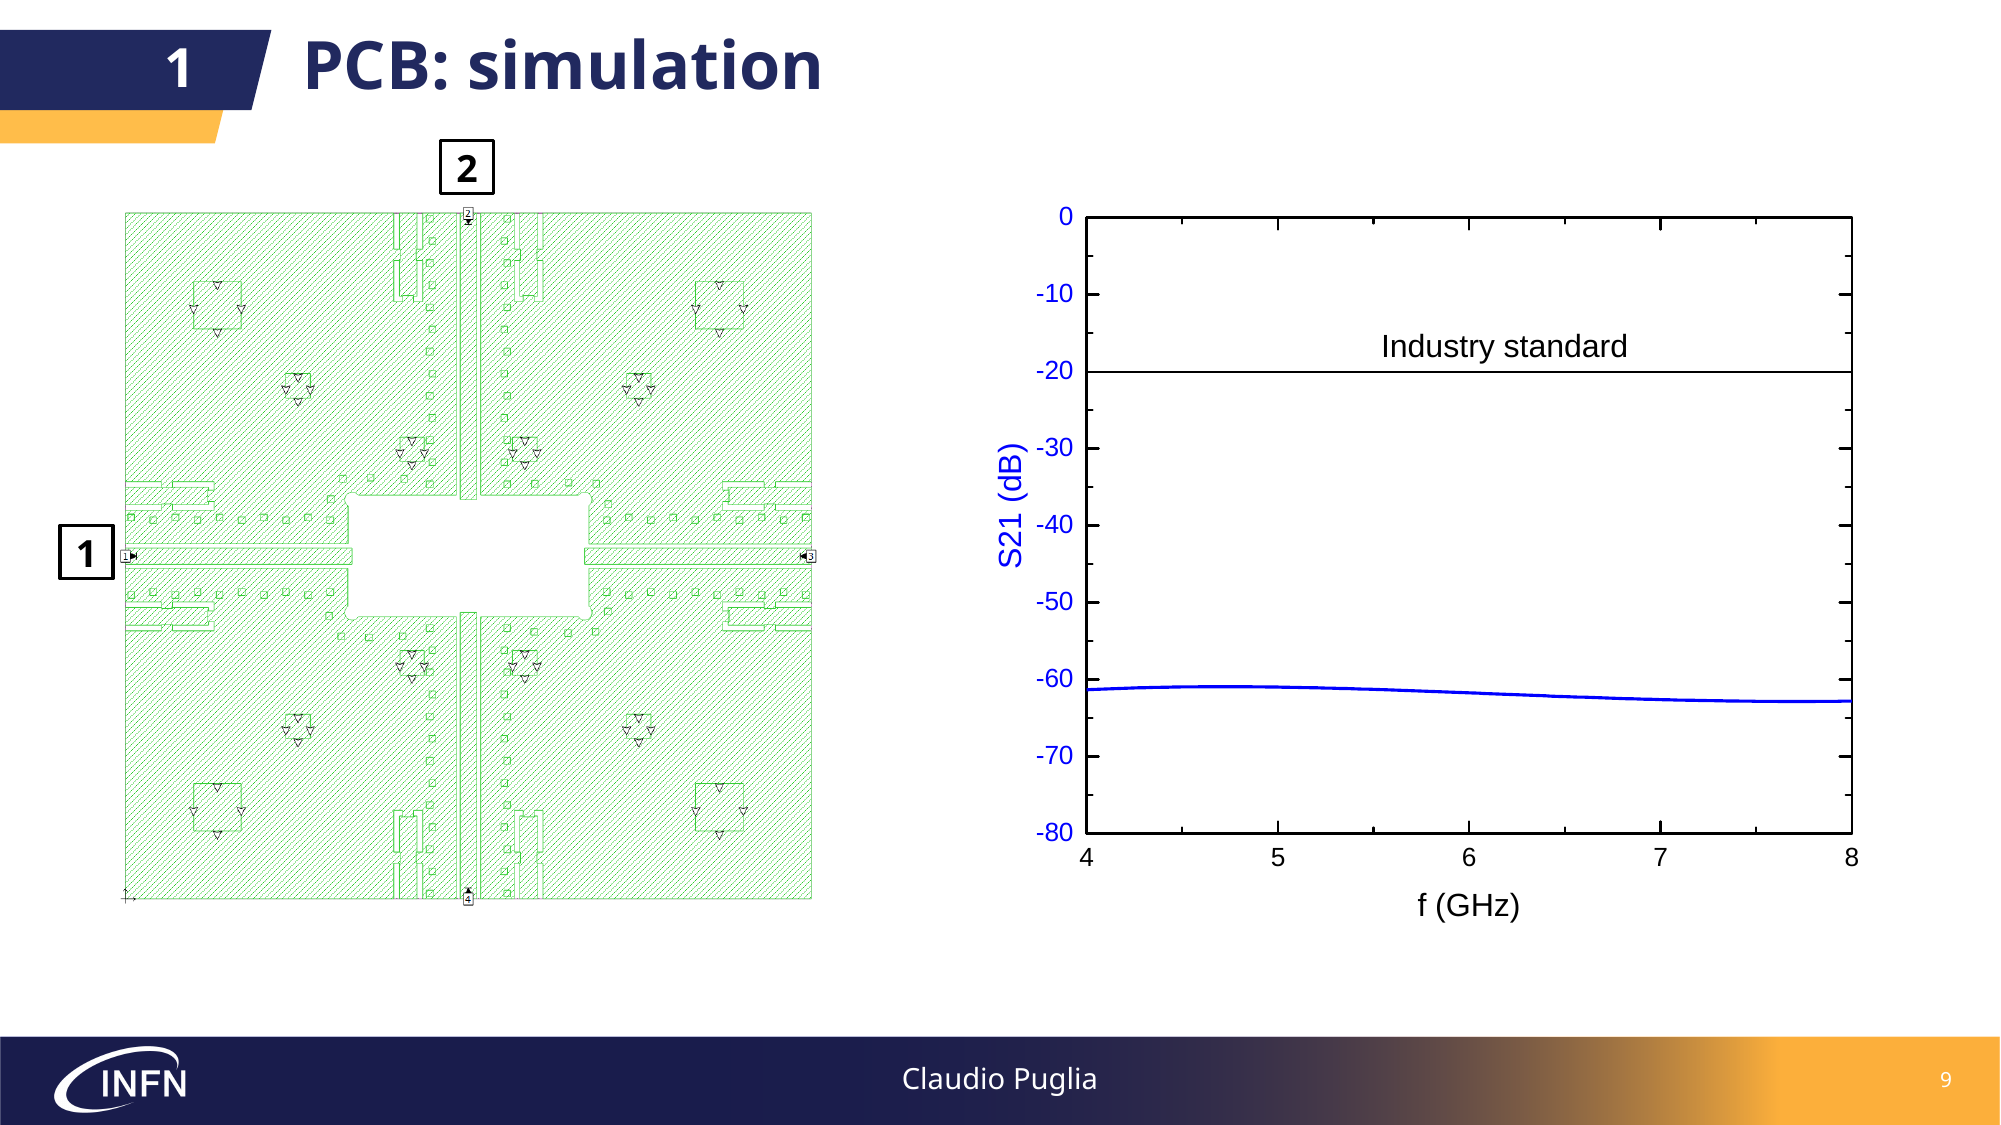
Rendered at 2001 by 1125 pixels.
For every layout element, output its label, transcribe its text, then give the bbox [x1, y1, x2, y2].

text_box 1 [149, 25, 209, 106]
text_box 2 [439, 138, 496, 193]
text_box PCB: simulation [287, 15, 1955, 111]
picture [0, 1036, 2000, 1125]
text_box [885, 117, 2000, 977]
picture [112, 195, 822, 909]
text_box 1 [58, 523, 107, 581]
